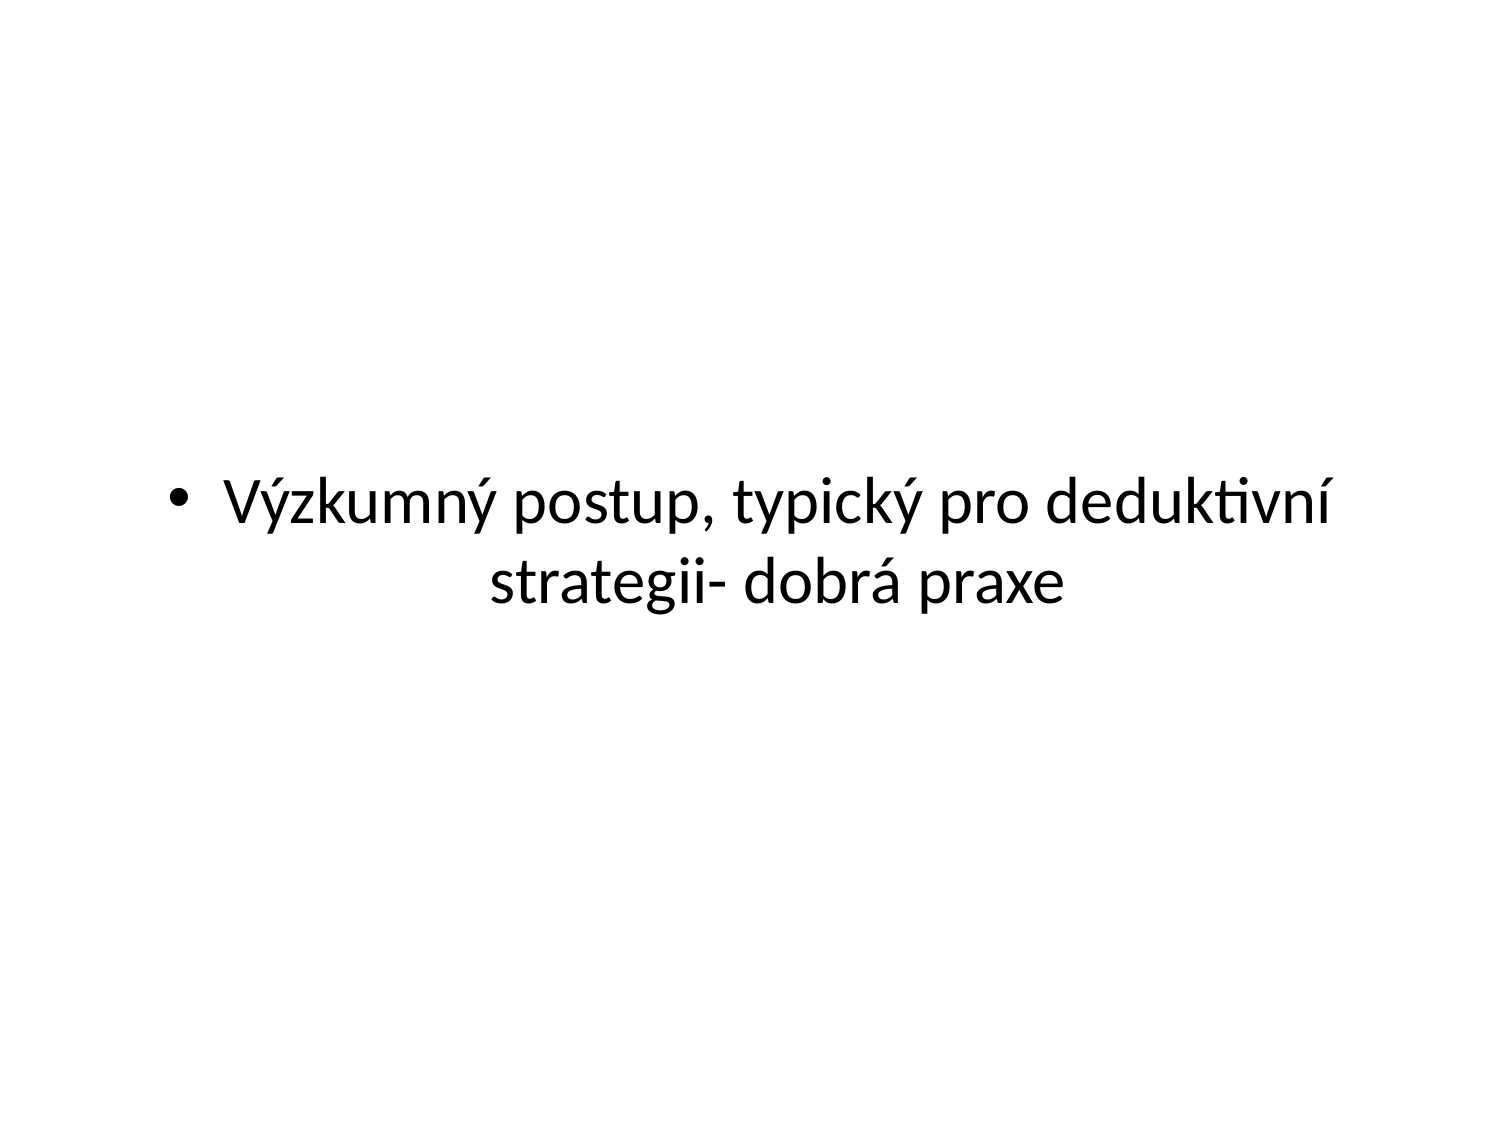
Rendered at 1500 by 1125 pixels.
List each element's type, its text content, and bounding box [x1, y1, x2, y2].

list Výzkumný postup, typický pro deduktivní strategii- dobrá praxe [75, 262, 1425, 1005]
